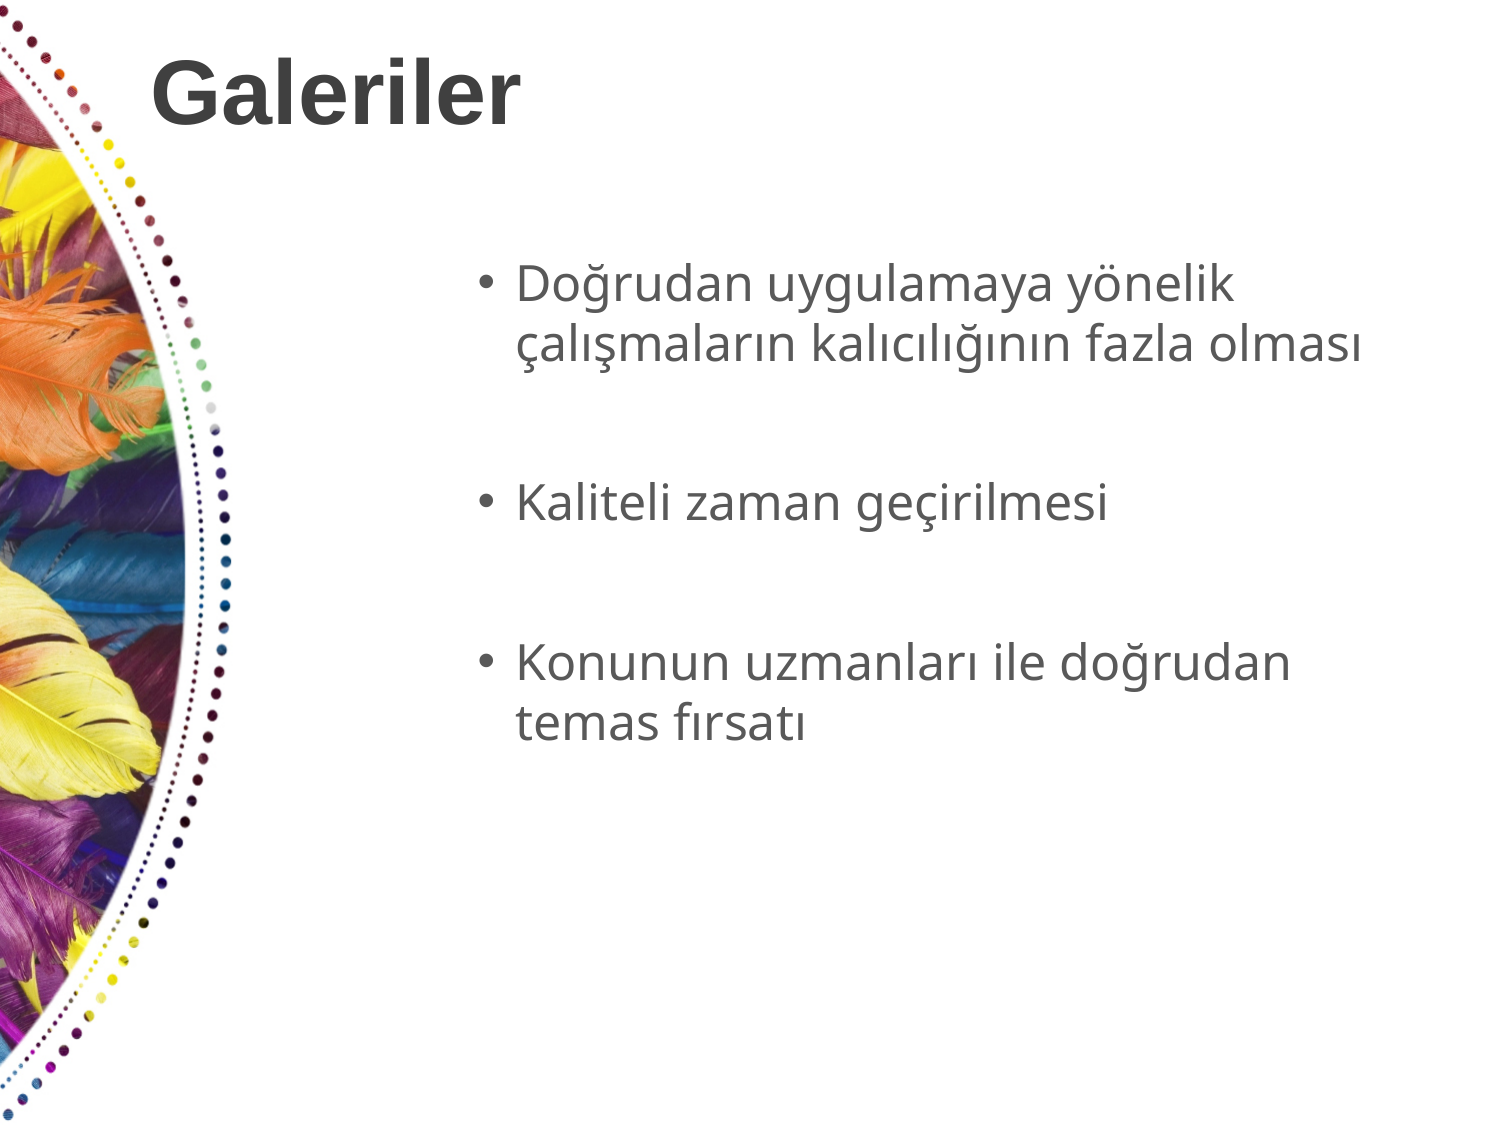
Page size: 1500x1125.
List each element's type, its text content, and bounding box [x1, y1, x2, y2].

list Doğrudan uygulamaya yönelik çalışmaların kalıcılığının fazla olması Kaliteli zaman geçirilmesi Konunun uzmanları ile doğrudan temas fırsatı [312, 243, 1425, 986]
picture [0, 0, 1500, 1125]
title Galeriler [135, 0, 1500, 176]
